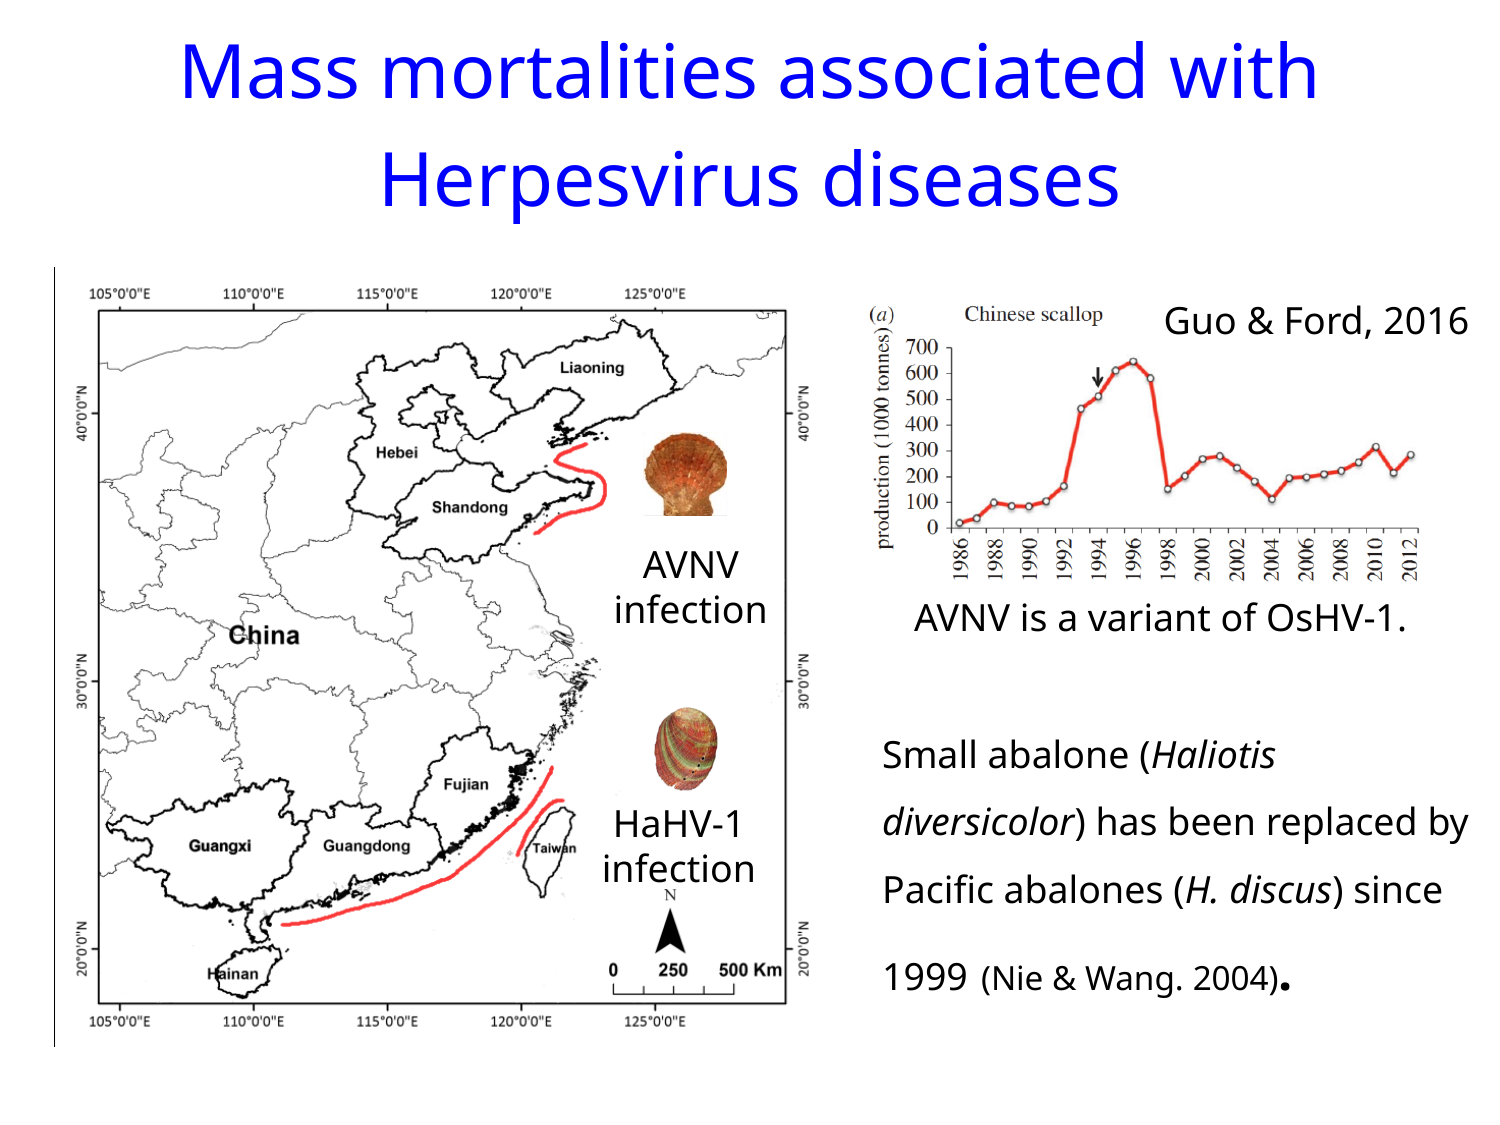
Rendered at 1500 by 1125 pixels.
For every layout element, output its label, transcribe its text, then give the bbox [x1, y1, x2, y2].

picture [53, 266, 829, 1047]
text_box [584, 288, 1500, 647]
title Mass mortalities associated with Herpesvirus diseases [112, 30, 1388, 197]
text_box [572, 700, 1500, 1012]
